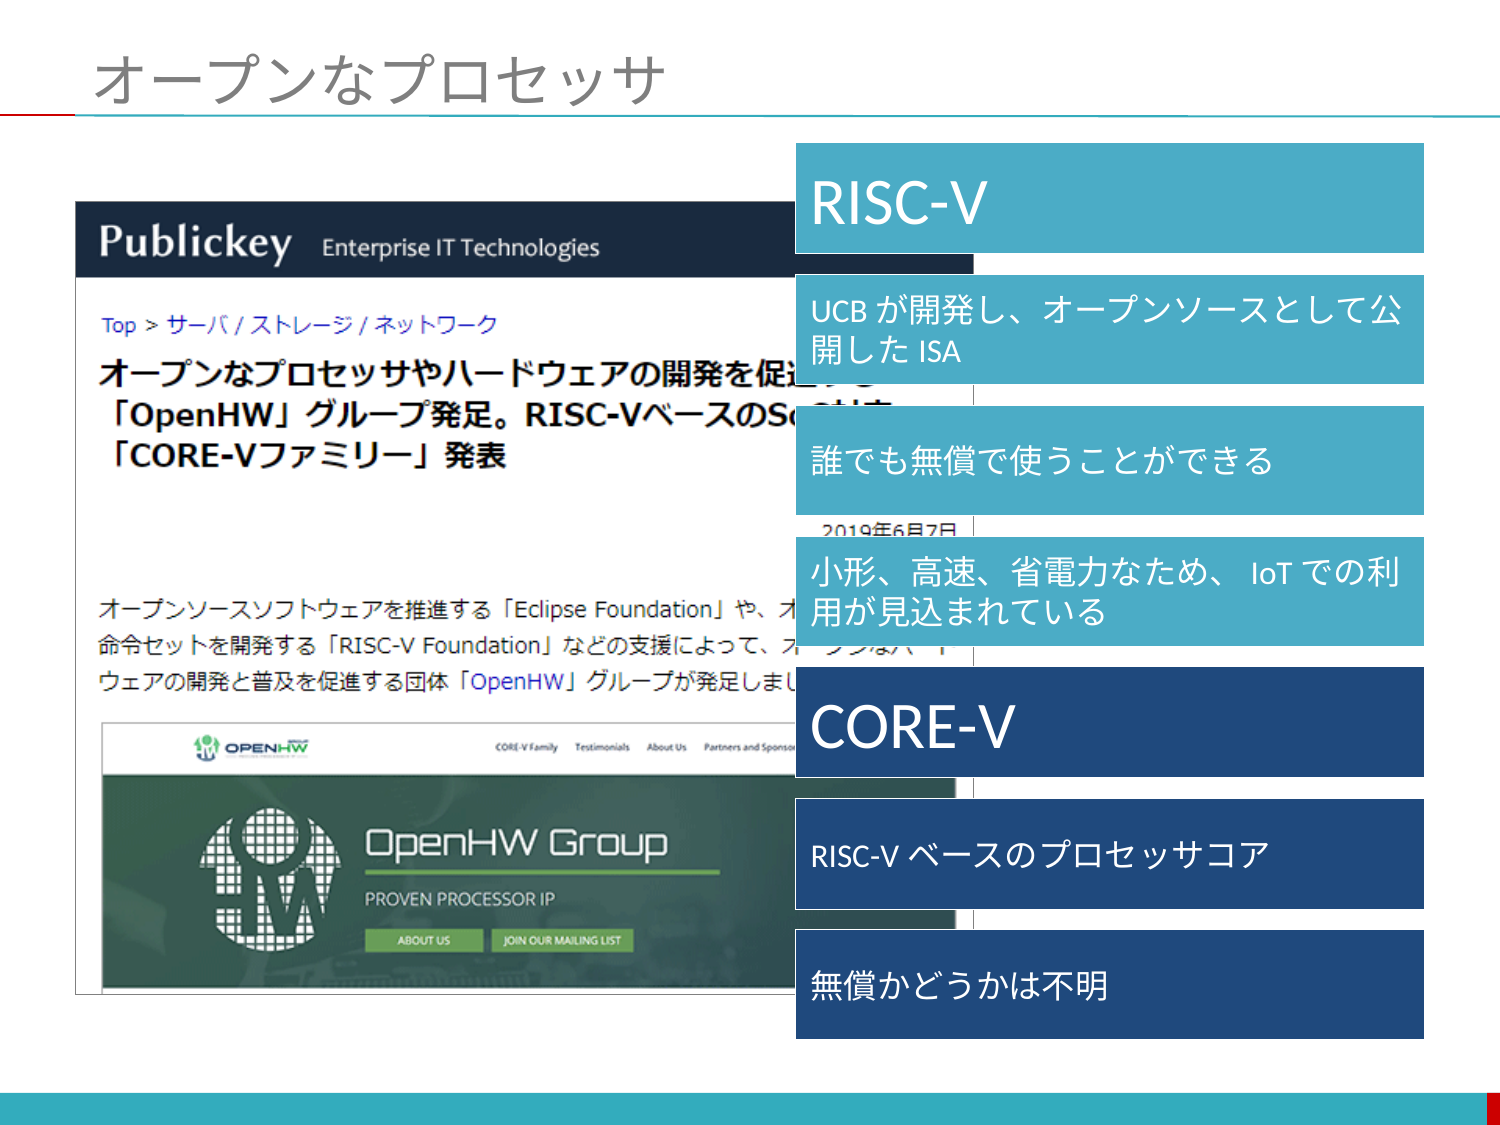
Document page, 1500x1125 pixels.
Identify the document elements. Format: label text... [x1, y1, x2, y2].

text_box RISC-V [795, 142, 1425, 254]
picture [74, 201, 974, 995]
text_box CORE-V [977, 666, 1425, 778]
text_box 小形、高速、省電力なため、IoTでの利用が見込まれている [977, 536, 1425, 647]
text_box RISC-Vベースのプロセッサコア [977, 798, 1425, 910]
text_box UCBが開発し、オープンソースとして公開したISA [977, 274, 1425, 385]
title オープンなプロセッサ [75, 45, 1500, 114]
text_box 無償かどうかは不明 [795, 929, 1425, 1040]
text_box 誰でも無償で使うことができる [977, 405, 1425, 516]
